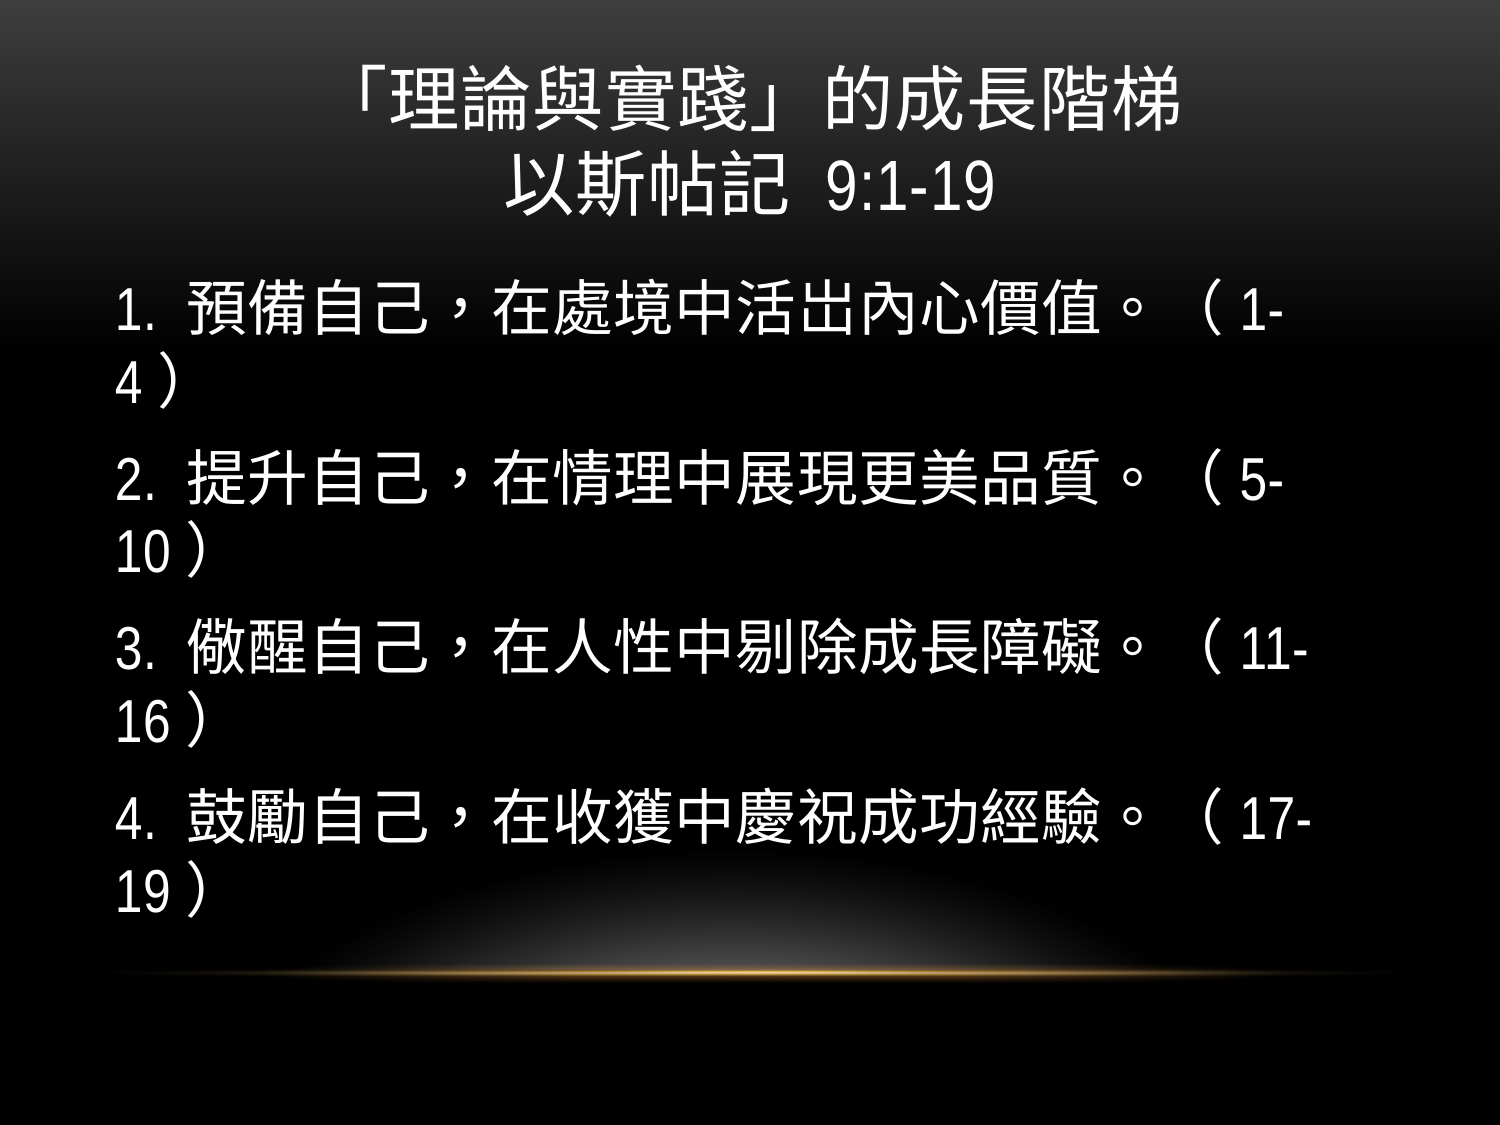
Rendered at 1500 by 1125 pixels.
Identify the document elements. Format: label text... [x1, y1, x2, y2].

picture [0, 0, 1500, 1125]
list 1. 預備自己，在處境中活岀內心價值。（1-4） 2. 提升自己，在情理中展現更美品質。（5-10） 3. 儆醒自己，在人性中剔除成長障礙。（11-16） 4. 鼓勵自己，在收獲中慶祝成功經驗。（17-19） [99, 262, 1400, 938]
title 「理論與實踐」的成長階梯 以斯帖記 9:1-19 [99, 45, 1400, 233]
